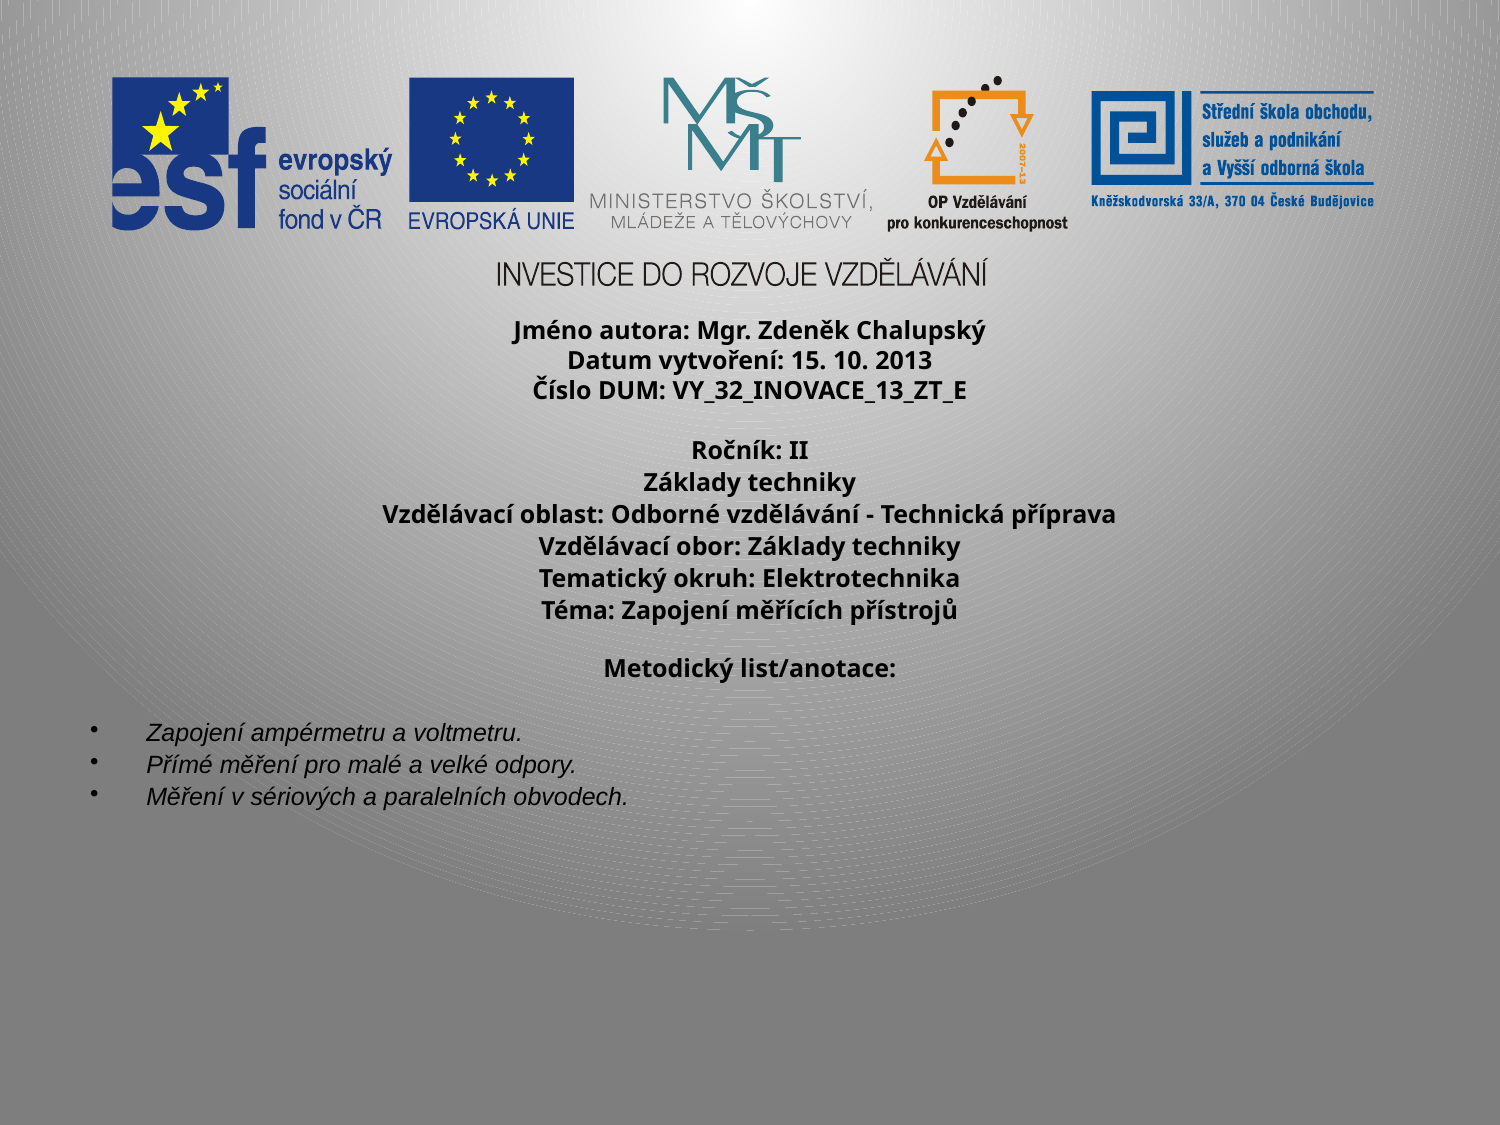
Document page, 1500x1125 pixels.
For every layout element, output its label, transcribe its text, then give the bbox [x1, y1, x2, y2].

list Jméno autora: Mgr. Zdeněk Chalupský Datum vytvoření: 15. 10. 2013 Číslo DUM: VY_32_INOVACE_13_ZT_E Ročník: II Základy techniky Vzdělávací oblast: Odborné vzdělávání - Technická příprava Vzdělávací obor: Základy techniky Tematický okruh: Elektrotechnika Téma: Zapojení měřících přístrojů Metodický list/anotace: Zapojení ampérmetru a voltmetru. Přímé měření pro malé a velké odpory. Měření v sériových a paralelních obvodech. [74, 307, 1426, 1095]
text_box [105, 66, 1381, 308]
